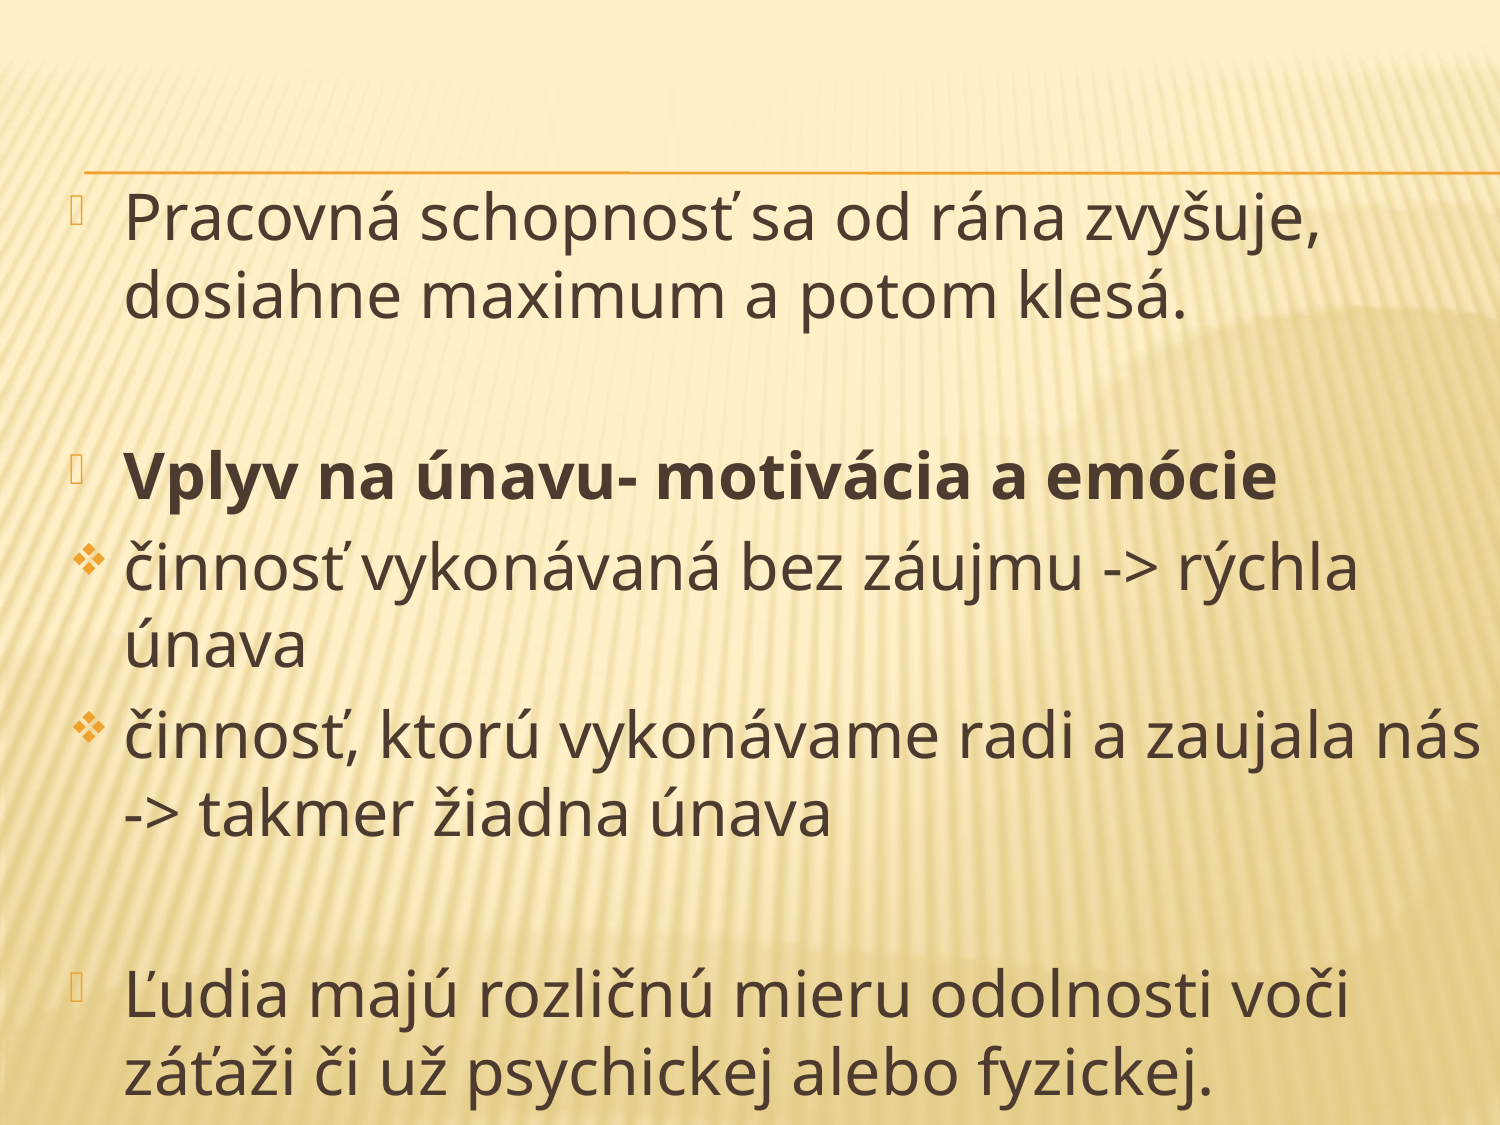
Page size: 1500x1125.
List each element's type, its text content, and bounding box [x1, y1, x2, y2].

list Pracovná schopnosť sa od rána zvyšuje, dosiahne maximum a potom klesá. Vplyv na únavu- motivácia a emócie činnosť vykonávaná bez záujmu -> rýchla únava činnosť, ktorú vykonávame radi a zaujala nás -> takmer žiadna únava Ľudia majú rozličnú mieru odolnosti voči záťaži či už psychickej alebo fyzickej. [54, 78, 1500, 1125]
